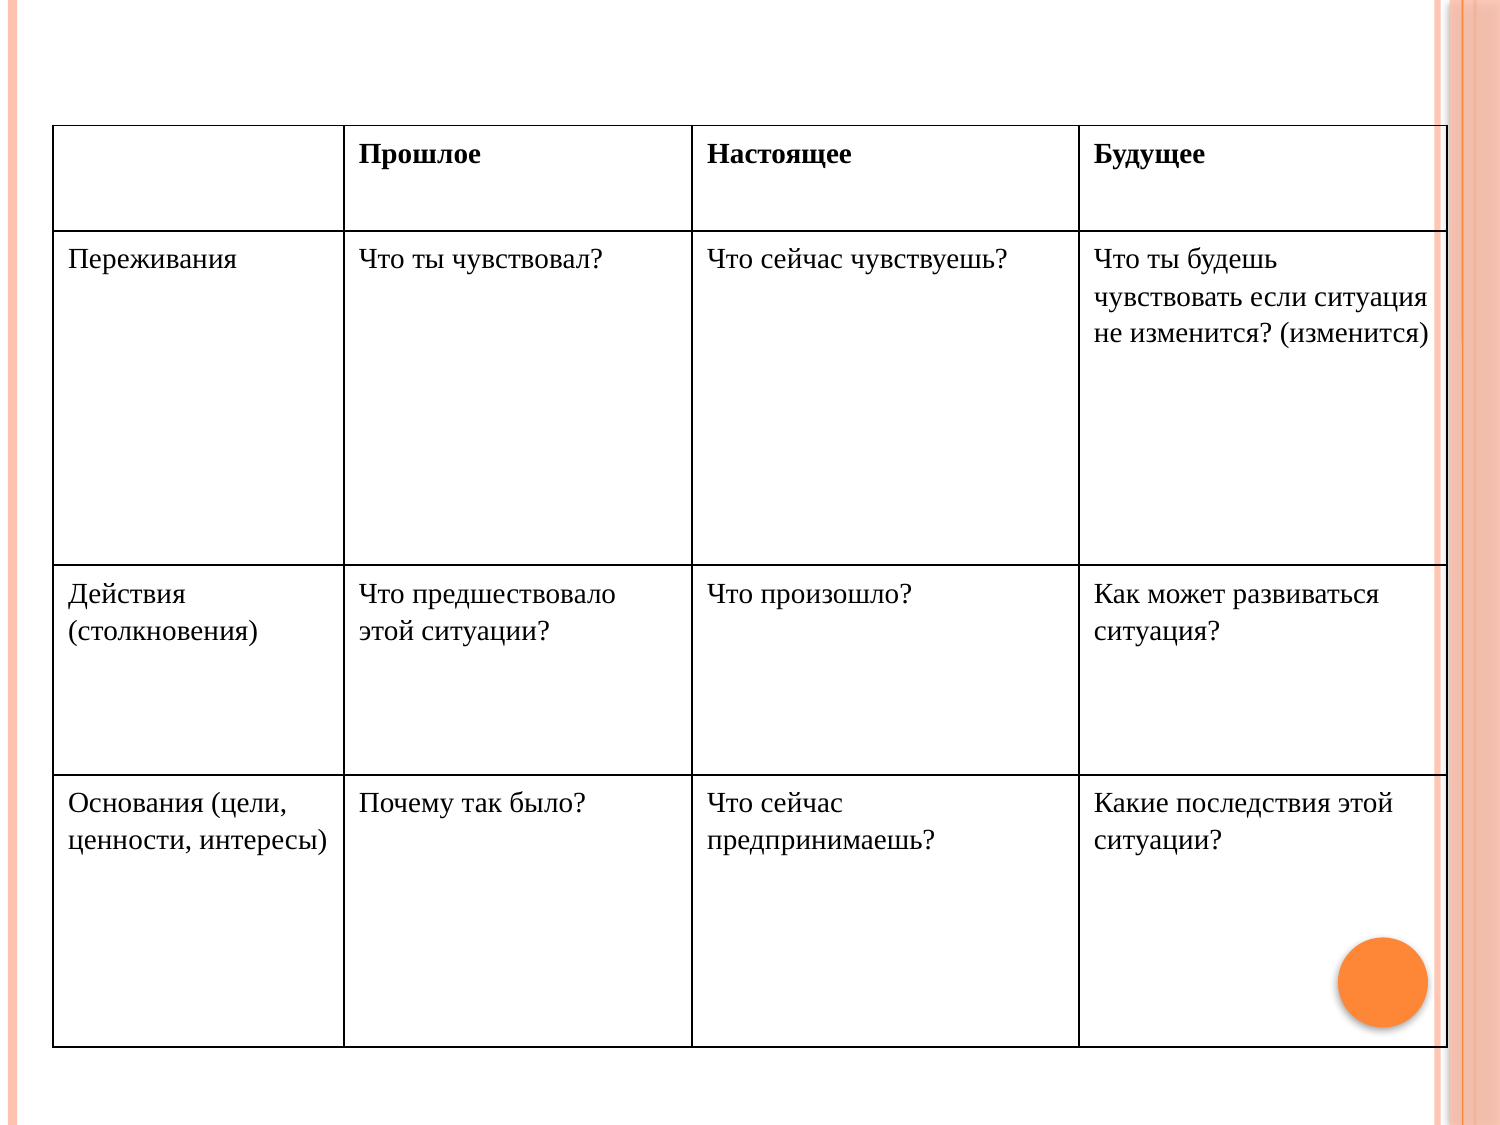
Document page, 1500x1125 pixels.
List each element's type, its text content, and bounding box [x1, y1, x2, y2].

table_header Прошлое [345, 126, 691, 230]
table_cell Как может развиваться ситуация? [1080, 566, 1446, 774]
table_cell Что предшествовало этой ситуации? [345, 566, 691, 774]
table_cell Основания (цели, ценности, интересы) [54, 776, 343, 1046]
table_cell Какие последствия этой ситуации? [1080, 776, 1446, 1046]
table_cell Переживания [54, 232, 343, 564]
table_cell Что сейчас чувствуешь? [693, 232, 1078, 564]
table_cell Что ты чувствовал? [345, 232, 691, 564]
table_header Будущее [1080, 126, 1446, 230]
table_cell Действия (столкновения) [54, 566, 343, 774]
table_header Настоящее [693, 126, 1078, 230]
table_cell Что сейчас предпринимаешь? [693, 776, 1078, 1046]
table_header [54, 126, 343, 230]
table_cell Что произошло? [693, 566, 1078, 774]
table_cell Почему так было? [345, 776, 691, 1046]
table_cell Что ты будешь чувствовать если ситуация не изменится? (изменится) [1080, 232, 1446, 564]
